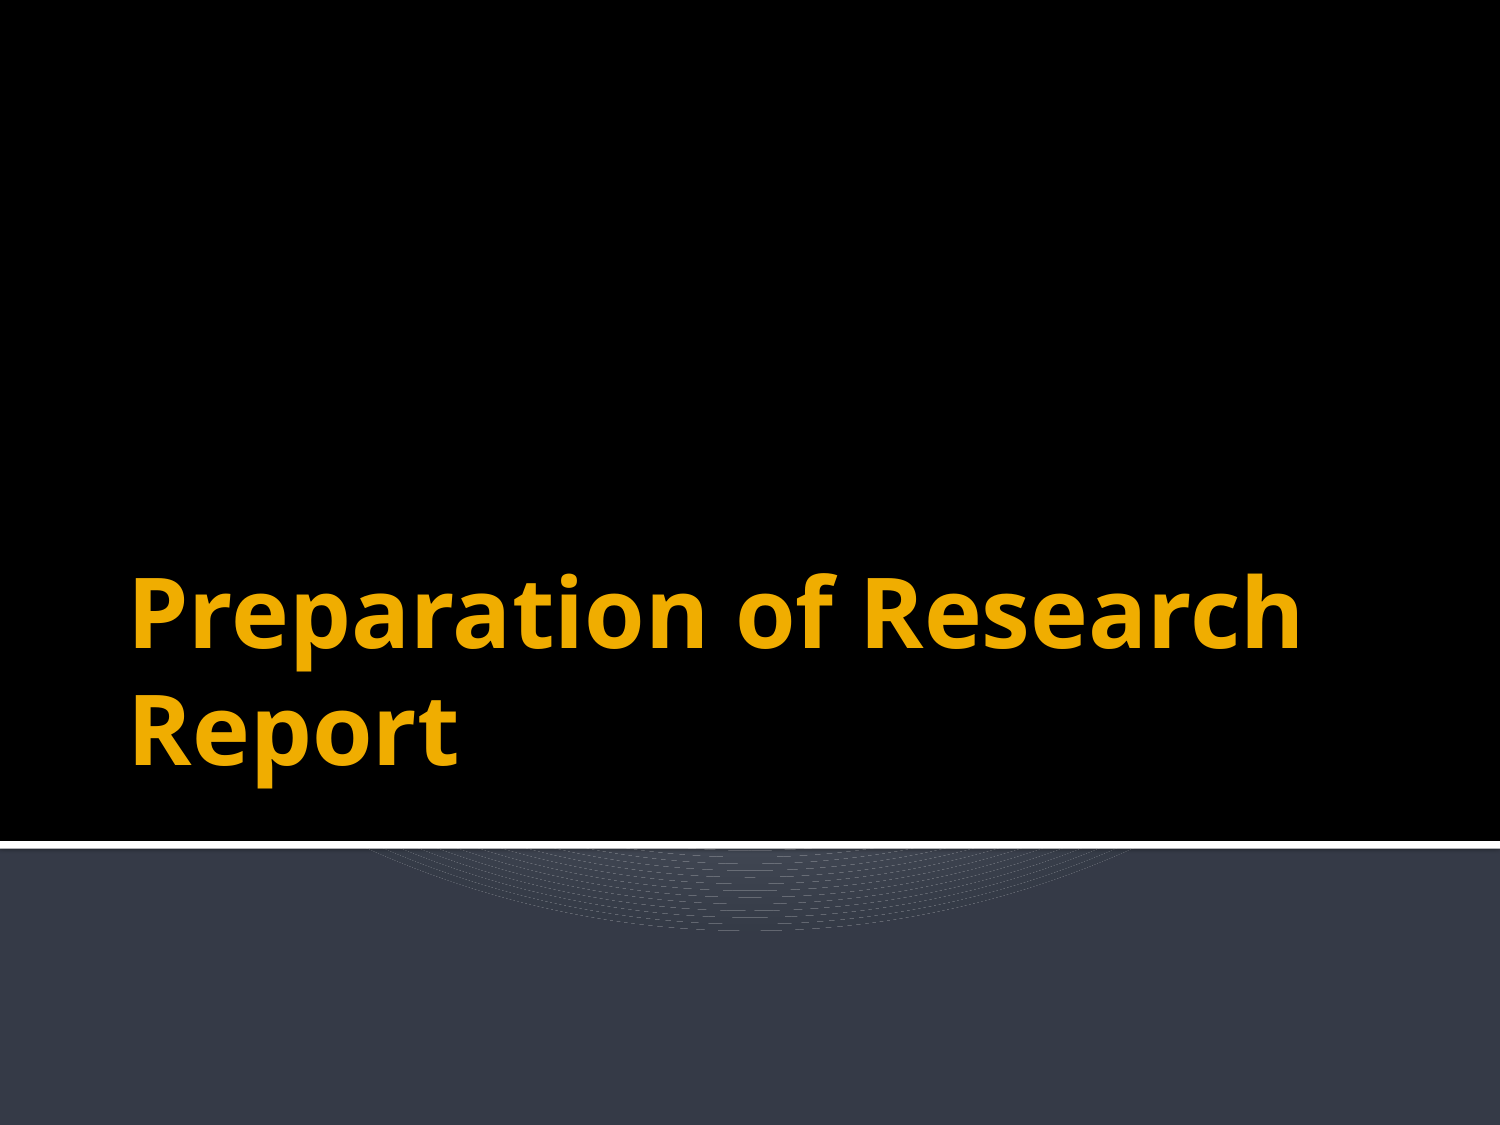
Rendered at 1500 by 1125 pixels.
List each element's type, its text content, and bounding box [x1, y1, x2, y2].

title Preparation of Research Report [112, 550, 1438, 825]
